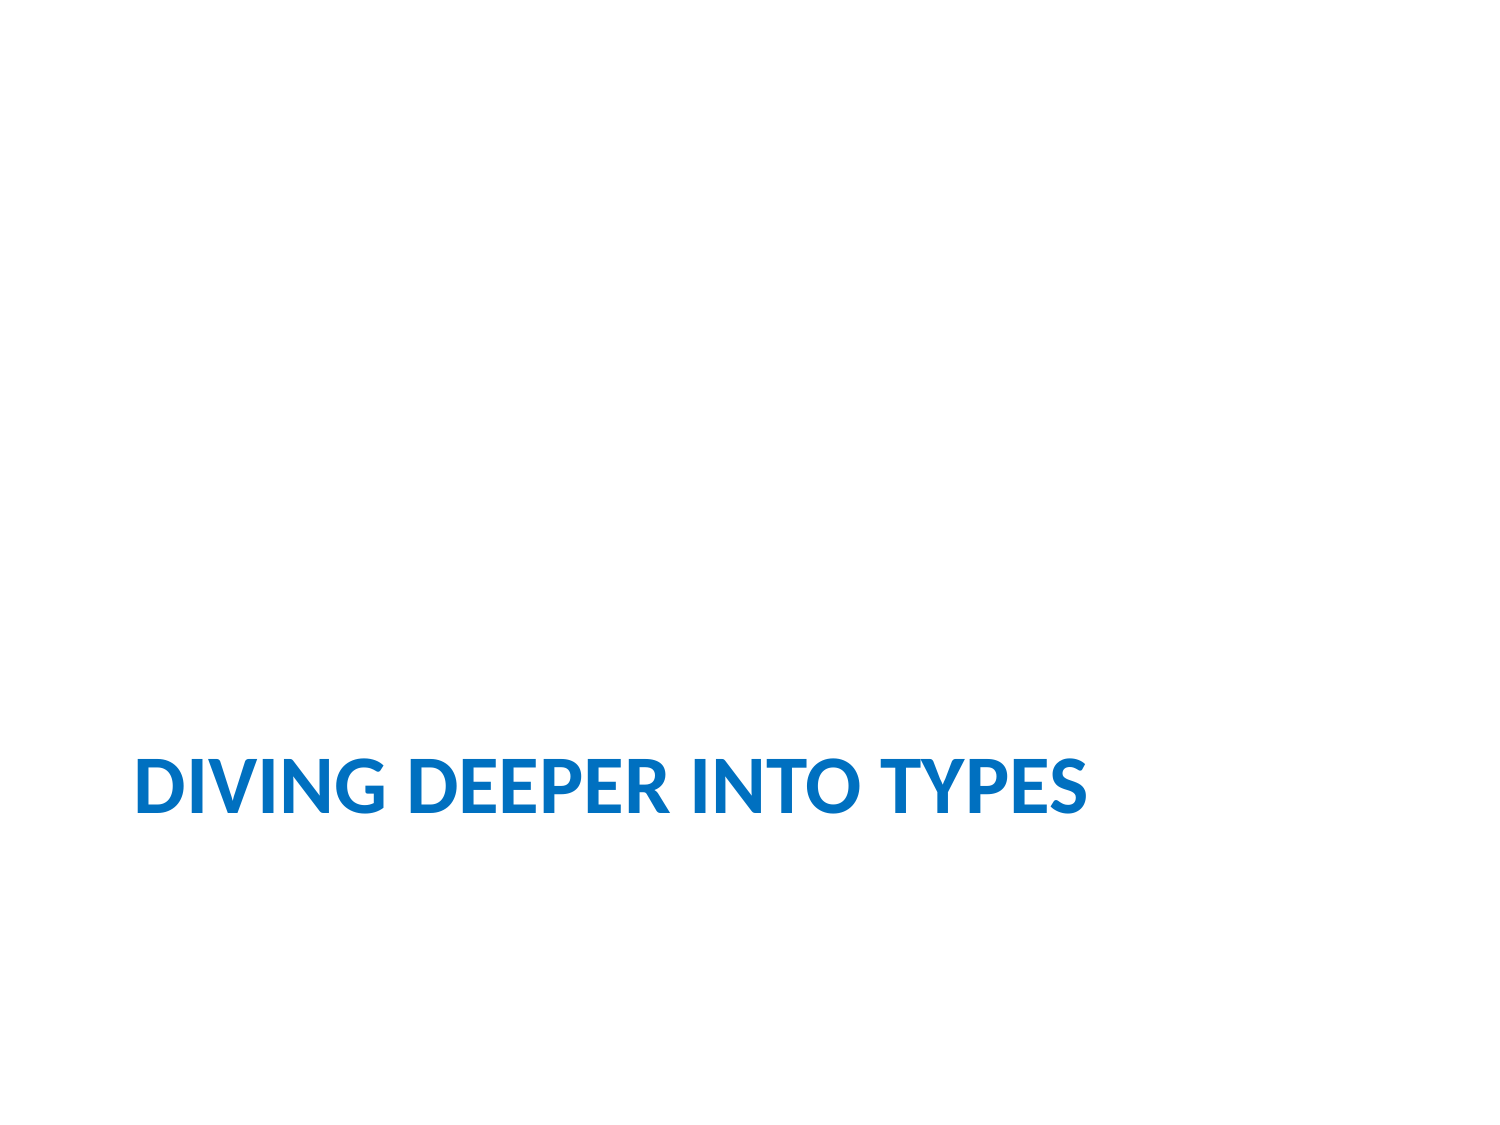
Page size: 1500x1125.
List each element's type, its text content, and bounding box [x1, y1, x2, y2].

title diving deeper into types [118, 722, 1394, 947]
